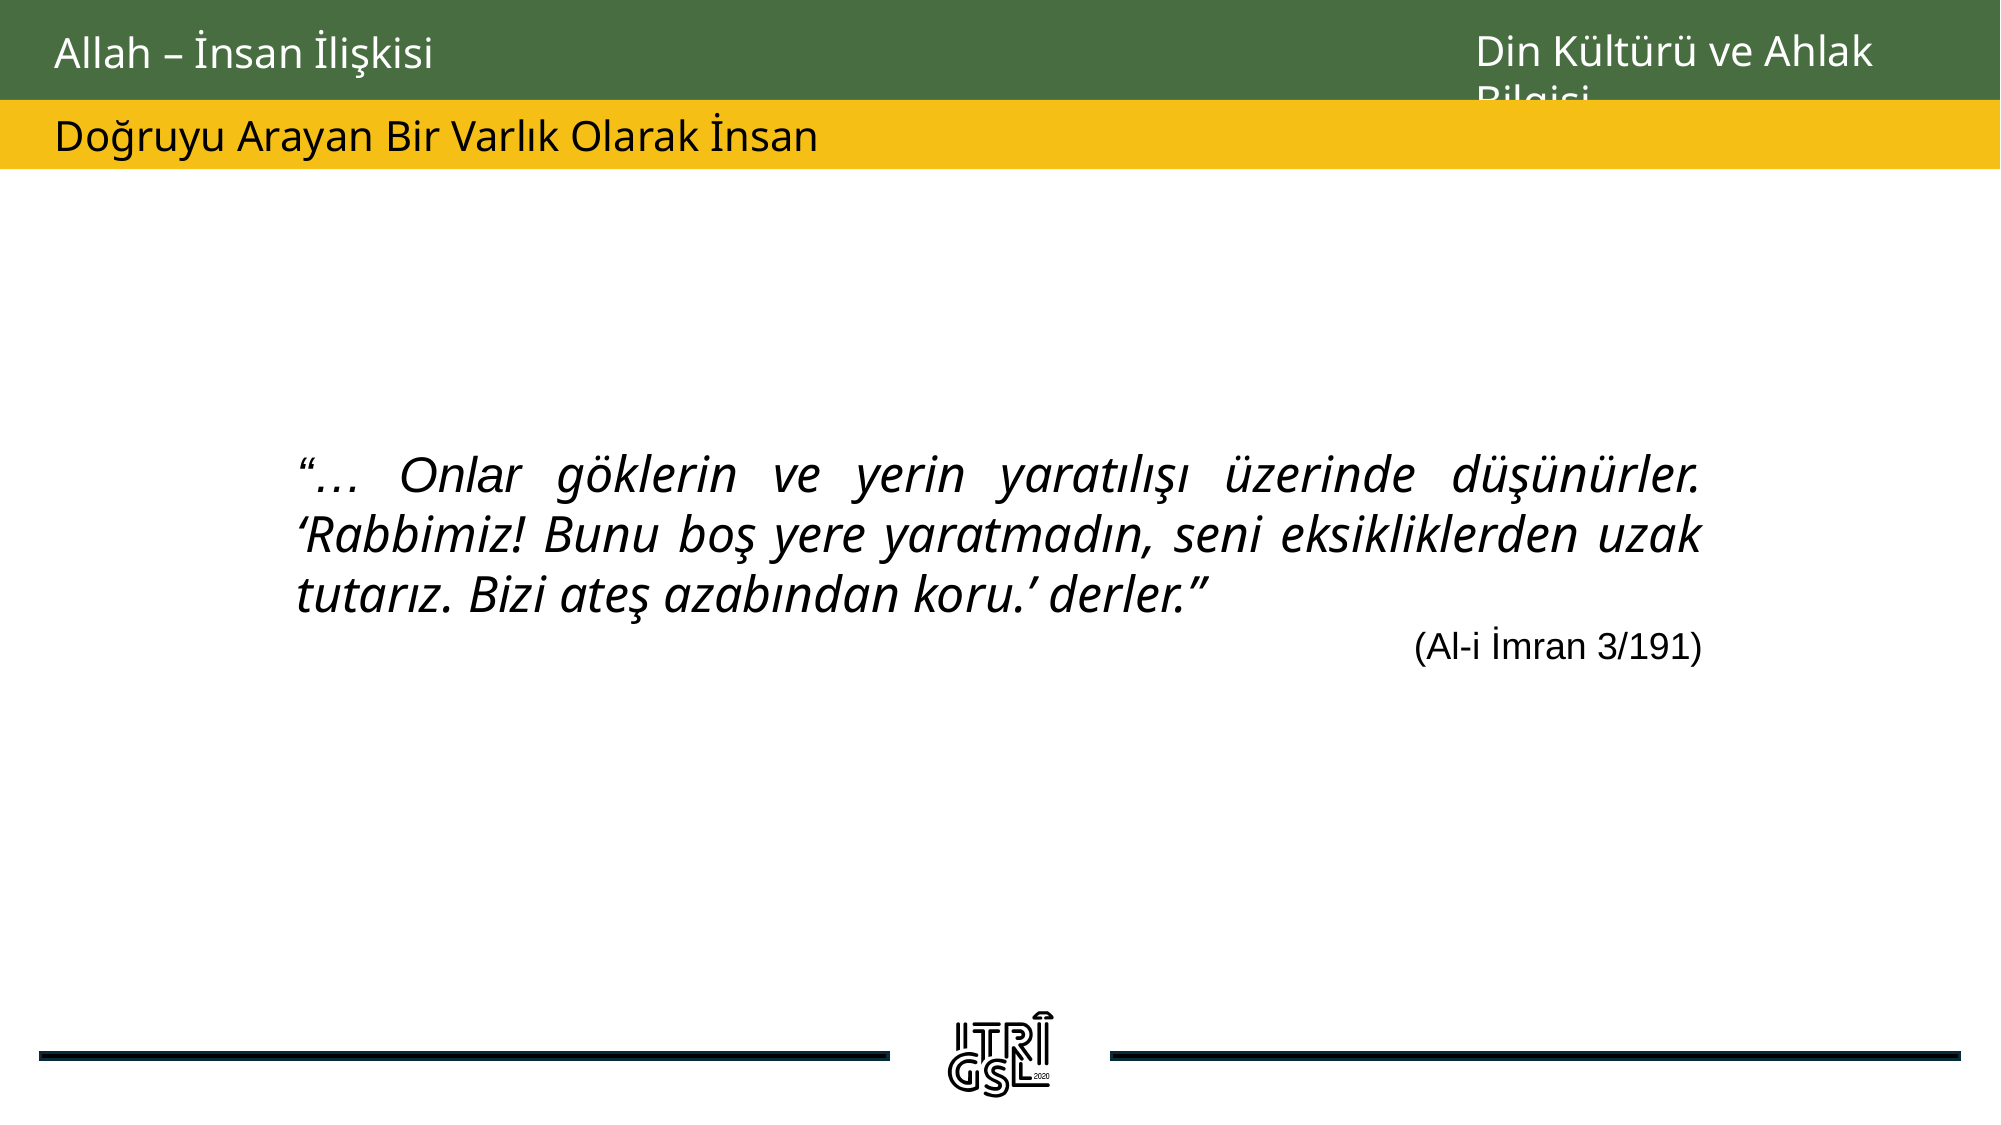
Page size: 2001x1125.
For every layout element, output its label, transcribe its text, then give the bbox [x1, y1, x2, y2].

picture [902, 957, 1098, 1125]
text_box [0, 0, 2000, 98]
text_box Doğruyu Arayan Bir Varlık Olarak İnsan [40, 101, 915, 167]
text_box [0, 98, 2000, 171]
text_box [1110, 1051, 1961, 1061]
text_box Allah – İnsan İlişkisi [40, 19, 458, 85]
text_box “… Onlar göklerin ve yerin yaratılışı üzerinde düşünürler. ‘Rabbimiz! Bunu boş yere yaratmadın, seni eksikliklerden uzak tutarız. Bizi ateş azabından koru.’ derler.” (Al-i İmran 3/191) [281, 434, 1718, 675]
text_box [39, 1051, 890, 1061]
text_box Din Kültürü ve Ahlak Bilgisi [1460, 17, 2000, 98]
